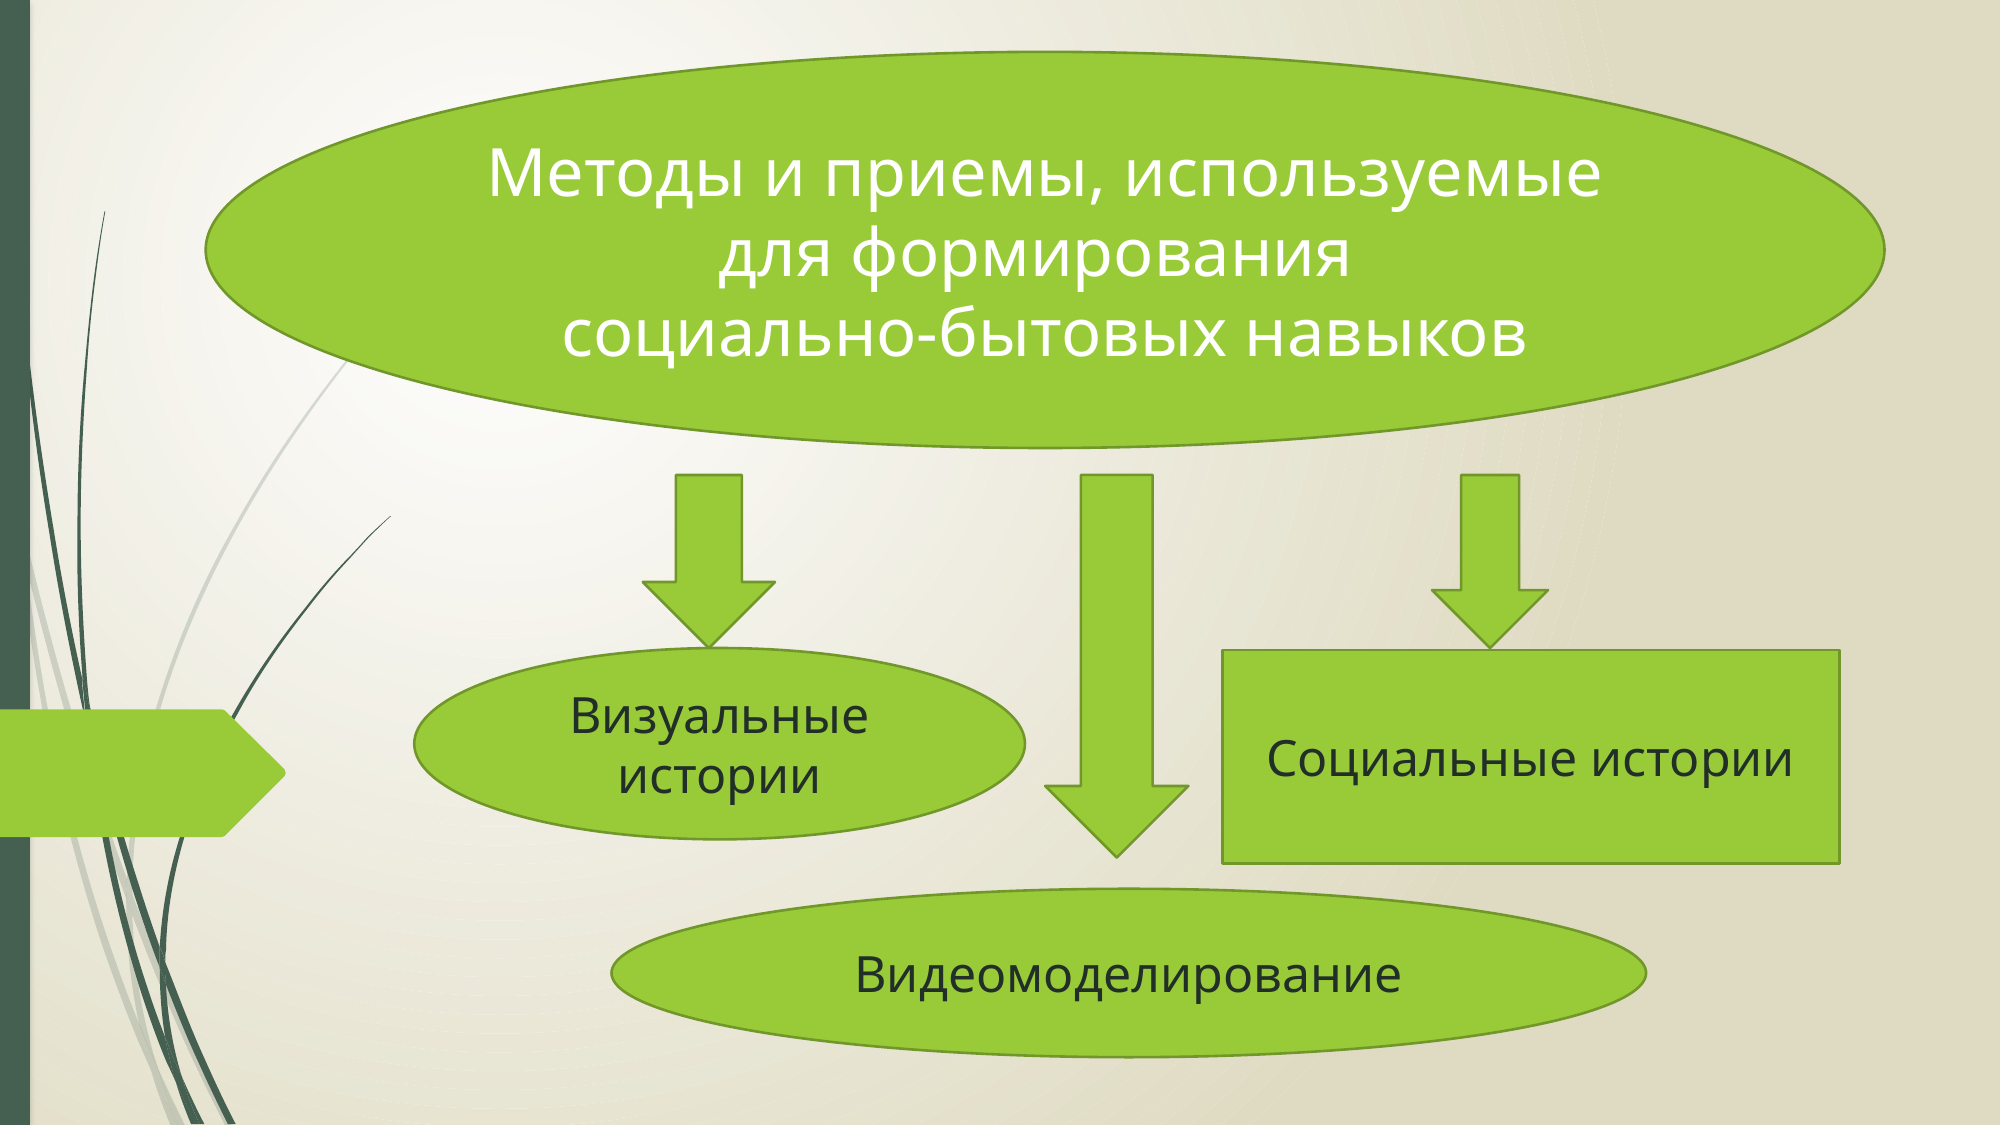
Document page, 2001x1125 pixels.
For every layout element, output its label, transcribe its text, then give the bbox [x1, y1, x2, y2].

text_box [1043, 473, 1190, 859]
text_box [1430, 473, 1550, 649]
subtitle Социальные истории [1221, 649, 1841, 865]
text_box Видеомоделирование [610, 887, 1648, 1059]
text_box [641, 473, 777, 649]
text_box Методы и приемы, используемые для формирования социально-бытовых навыков [204, 50, 1886, 450]
text_box Визуальные истории [412, 646, 1027, 841]
